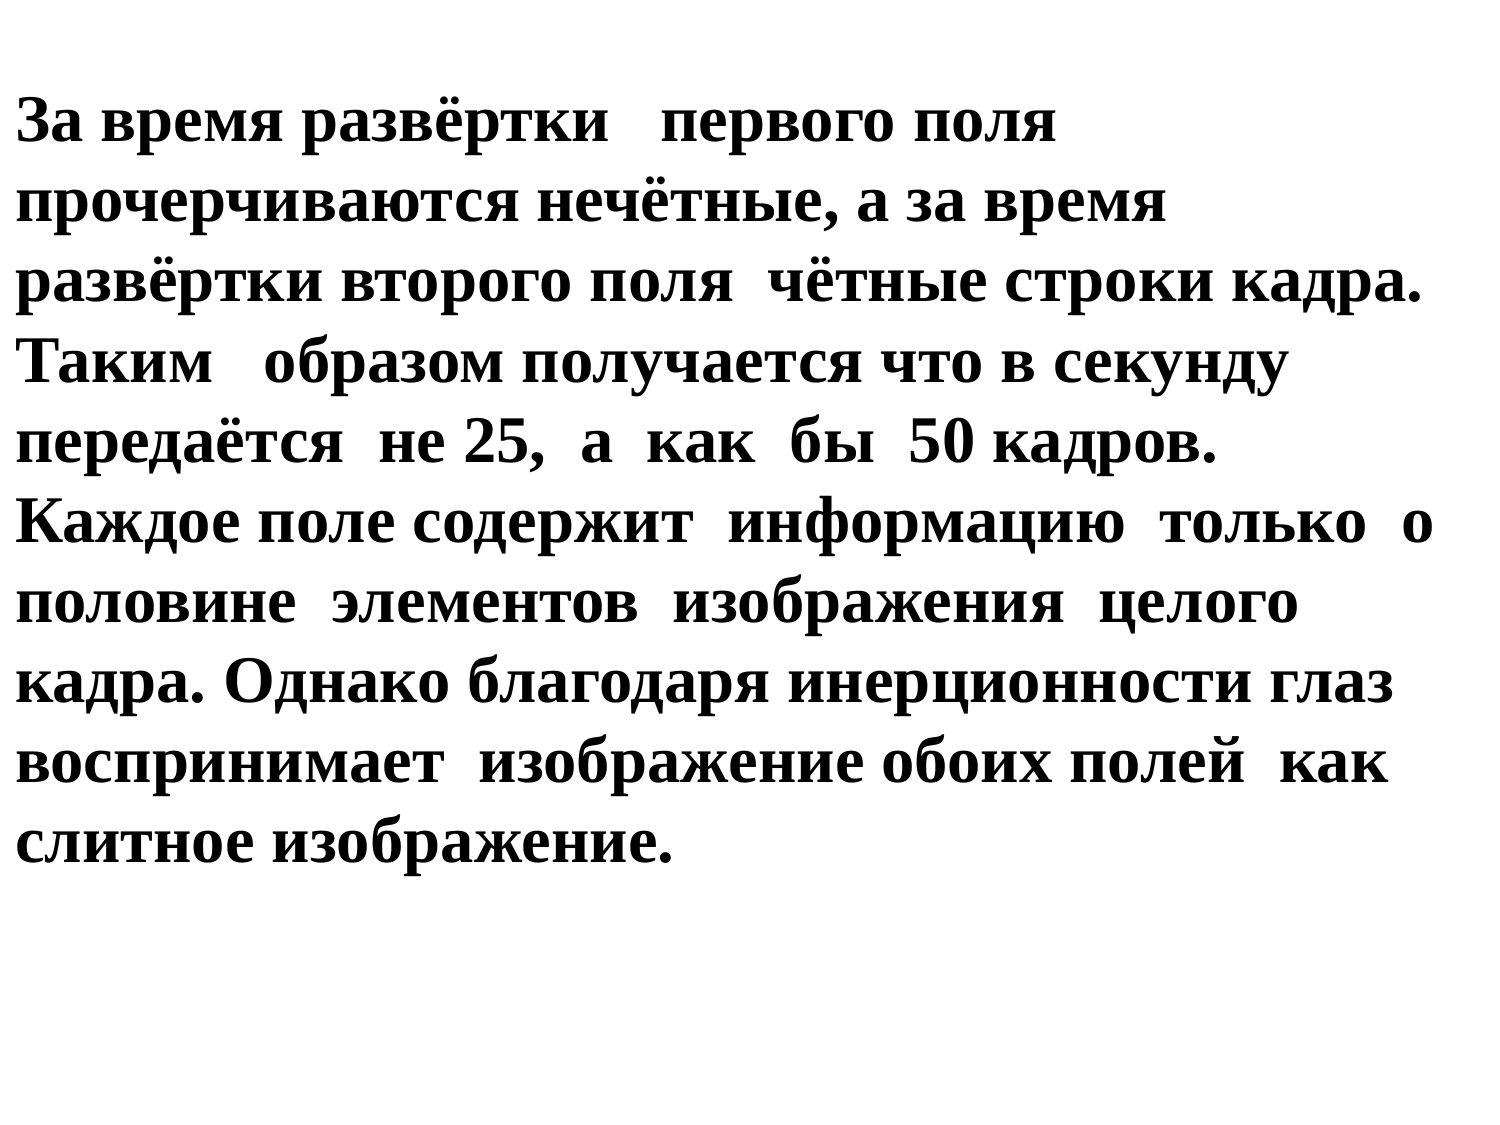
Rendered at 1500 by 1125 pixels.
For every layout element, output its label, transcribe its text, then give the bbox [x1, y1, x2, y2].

text_box За время развёртки первого поля прочерчиваются нечётные, а за время развёртки второго поля чётные строки кадра. Таким образом получается что в секунду передаётся не 25, а как бы 50 кадров. Каждое поле содержит информацию только о половине элементов изображения целого кадра. Однако благодаря инерционности глаз воспринимает изображение обоих полей как слитное изображение. [0, 0, 1500, 951]
